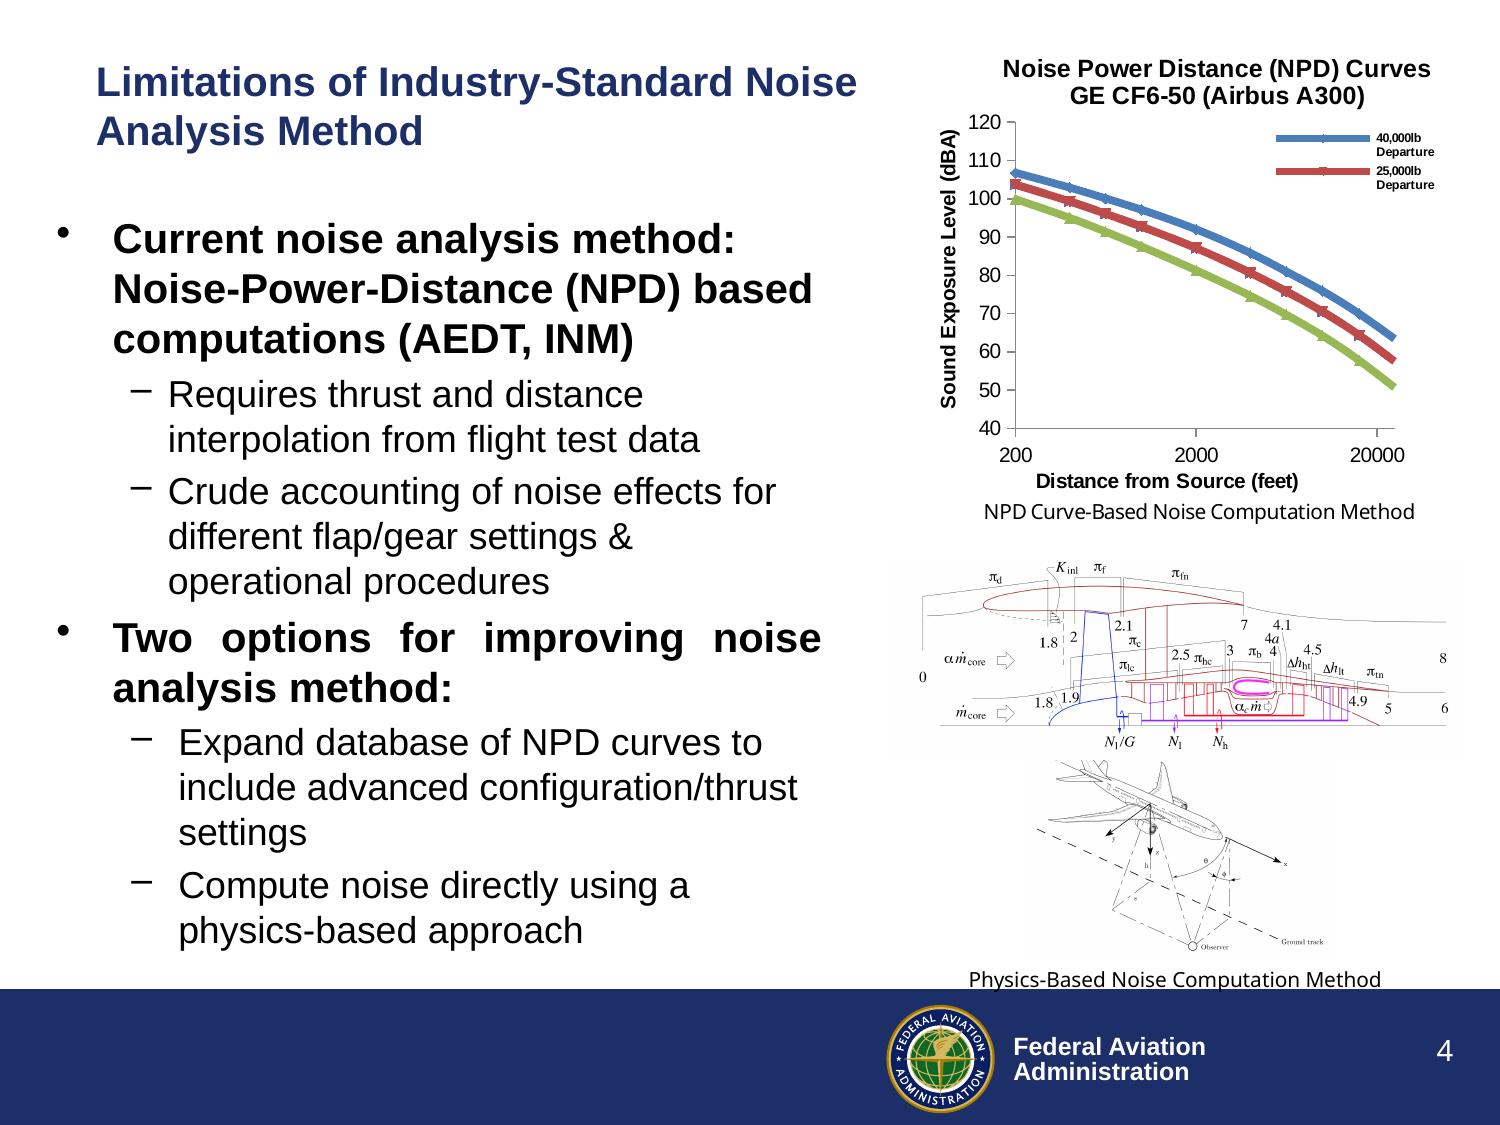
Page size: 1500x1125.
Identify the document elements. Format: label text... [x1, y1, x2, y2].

slide_number 4 [1222, 1025, 1469, 1100]
picture [888, 557, 1469, 960]
list Current noise analysis method: Noise-Power-Distance (NPD) based computations (AEDT, INM) Requires thrust and distance interpolation from flight test data Crude accounting of noise effects for different flap/gear settings & operational procedures Two options for improving noise analysis method: Expand database of NPD curves to include advanced configuration/thrust settings Compute noise directly using a physics-based approach [41, 204, 838, 1090]
text_box Physics-Based Noise Computation Method [953, 958, 1397, 999]
title Limitations of Industry-Standard Noise Analysis Method [80, 46, 858, 163]
chart [863, 25, 1471, 556]
